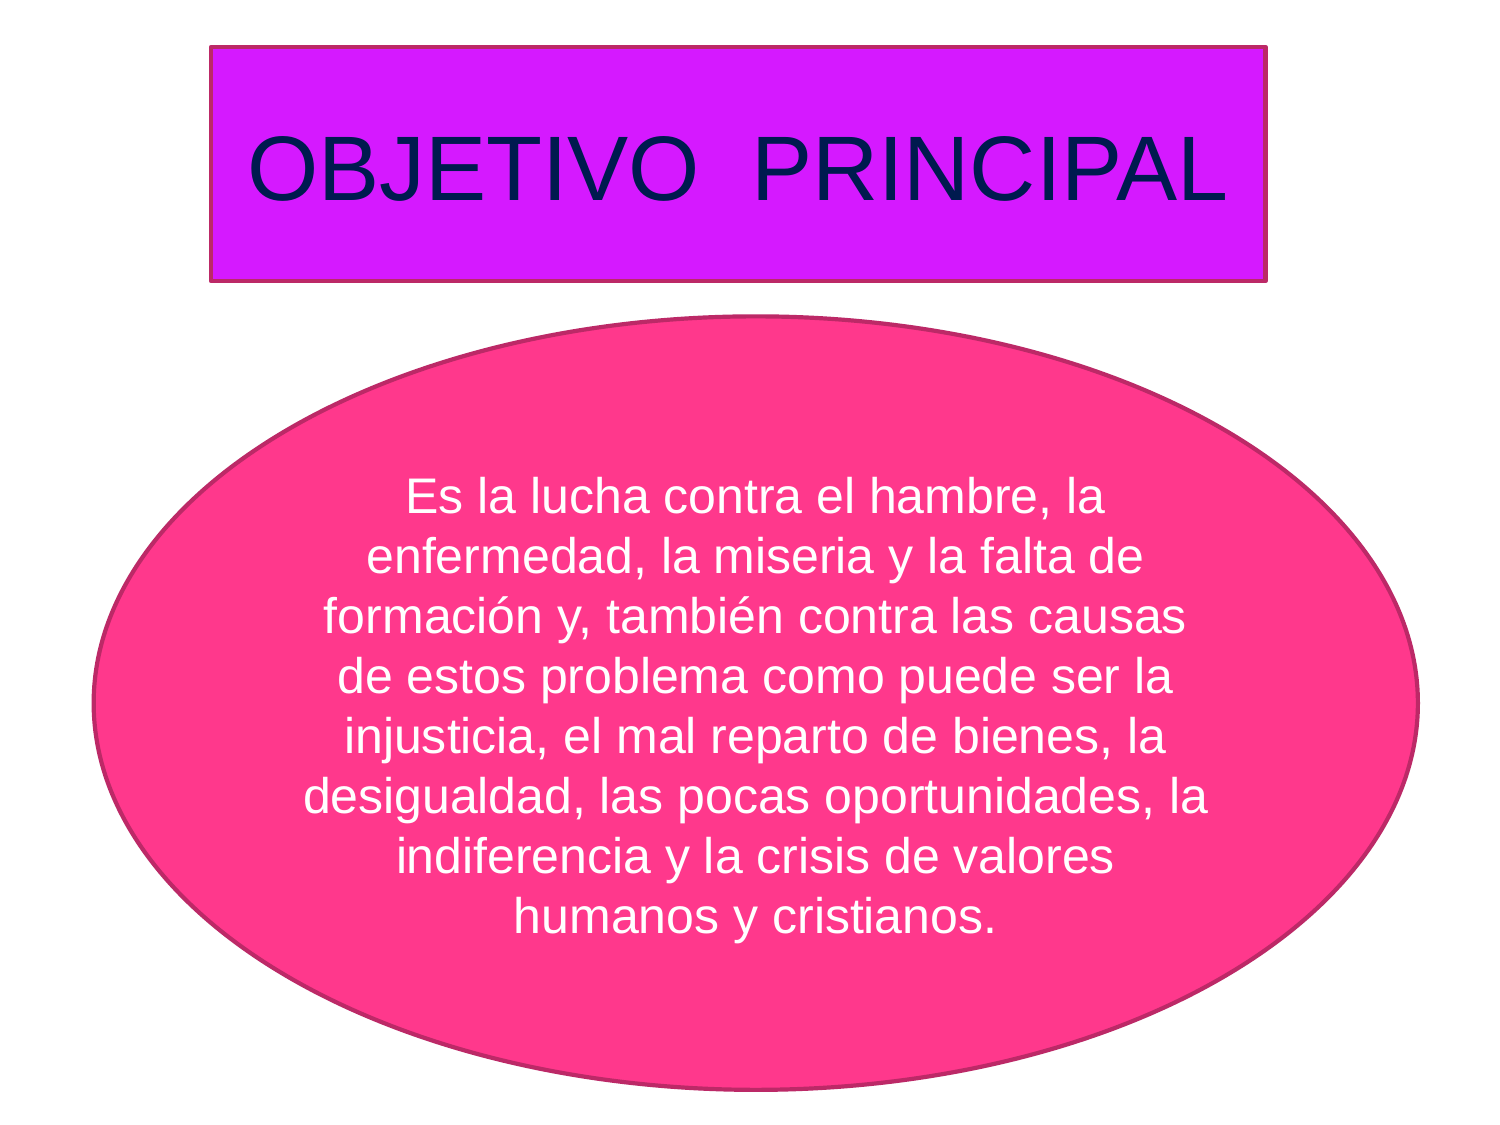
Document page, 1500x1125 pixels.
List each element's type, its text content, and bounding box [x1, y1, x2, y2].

text_box OBJETIVO PRINCIPAL [209, 45, 1268, 283]
text_box Es la lucha contra el hambre, la enfermedad, la miseria y la falta de formación y, también contra las causas de estos problema como puede ser la injusticia, el mal reparto de bienes, la desigualdad, las pocas oportunidades, la indiferencia y la crisis de valores humanos y cristianos. [91, 314, 1421, 1092]
